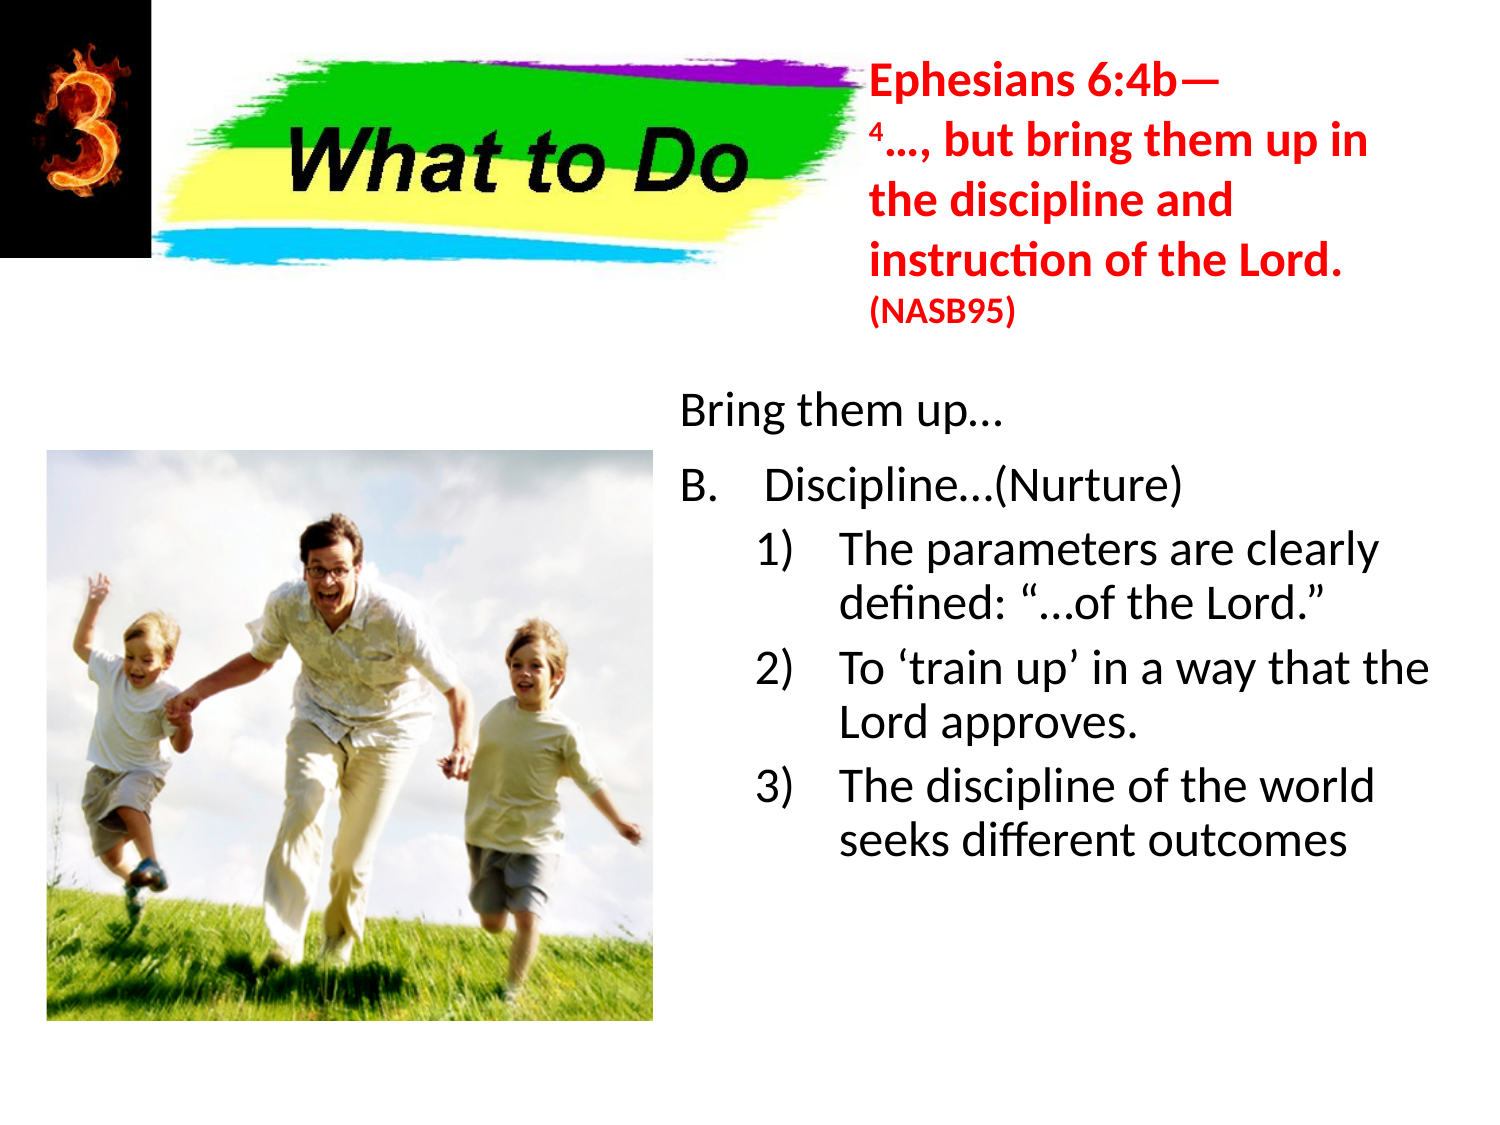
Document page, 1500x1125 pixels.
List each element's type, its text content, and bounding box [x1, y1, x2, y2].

picture [46, 449, 654, 1021]
text_box Bring them up… Discipline…(Nurture) The parameters are clearly defined: “…of the Lord.” To ‘train up’ in a way that the Lord approves. The discipline of the world seeks different outcomes [664, 376, 1454, 1086]
text_box Ephesians 6:4b— 4…, but bring them up in the discipline and instruction of the Lord. (NASB95) [854, 39, 1454, 339]
picture [0, 0, 869, 283]
